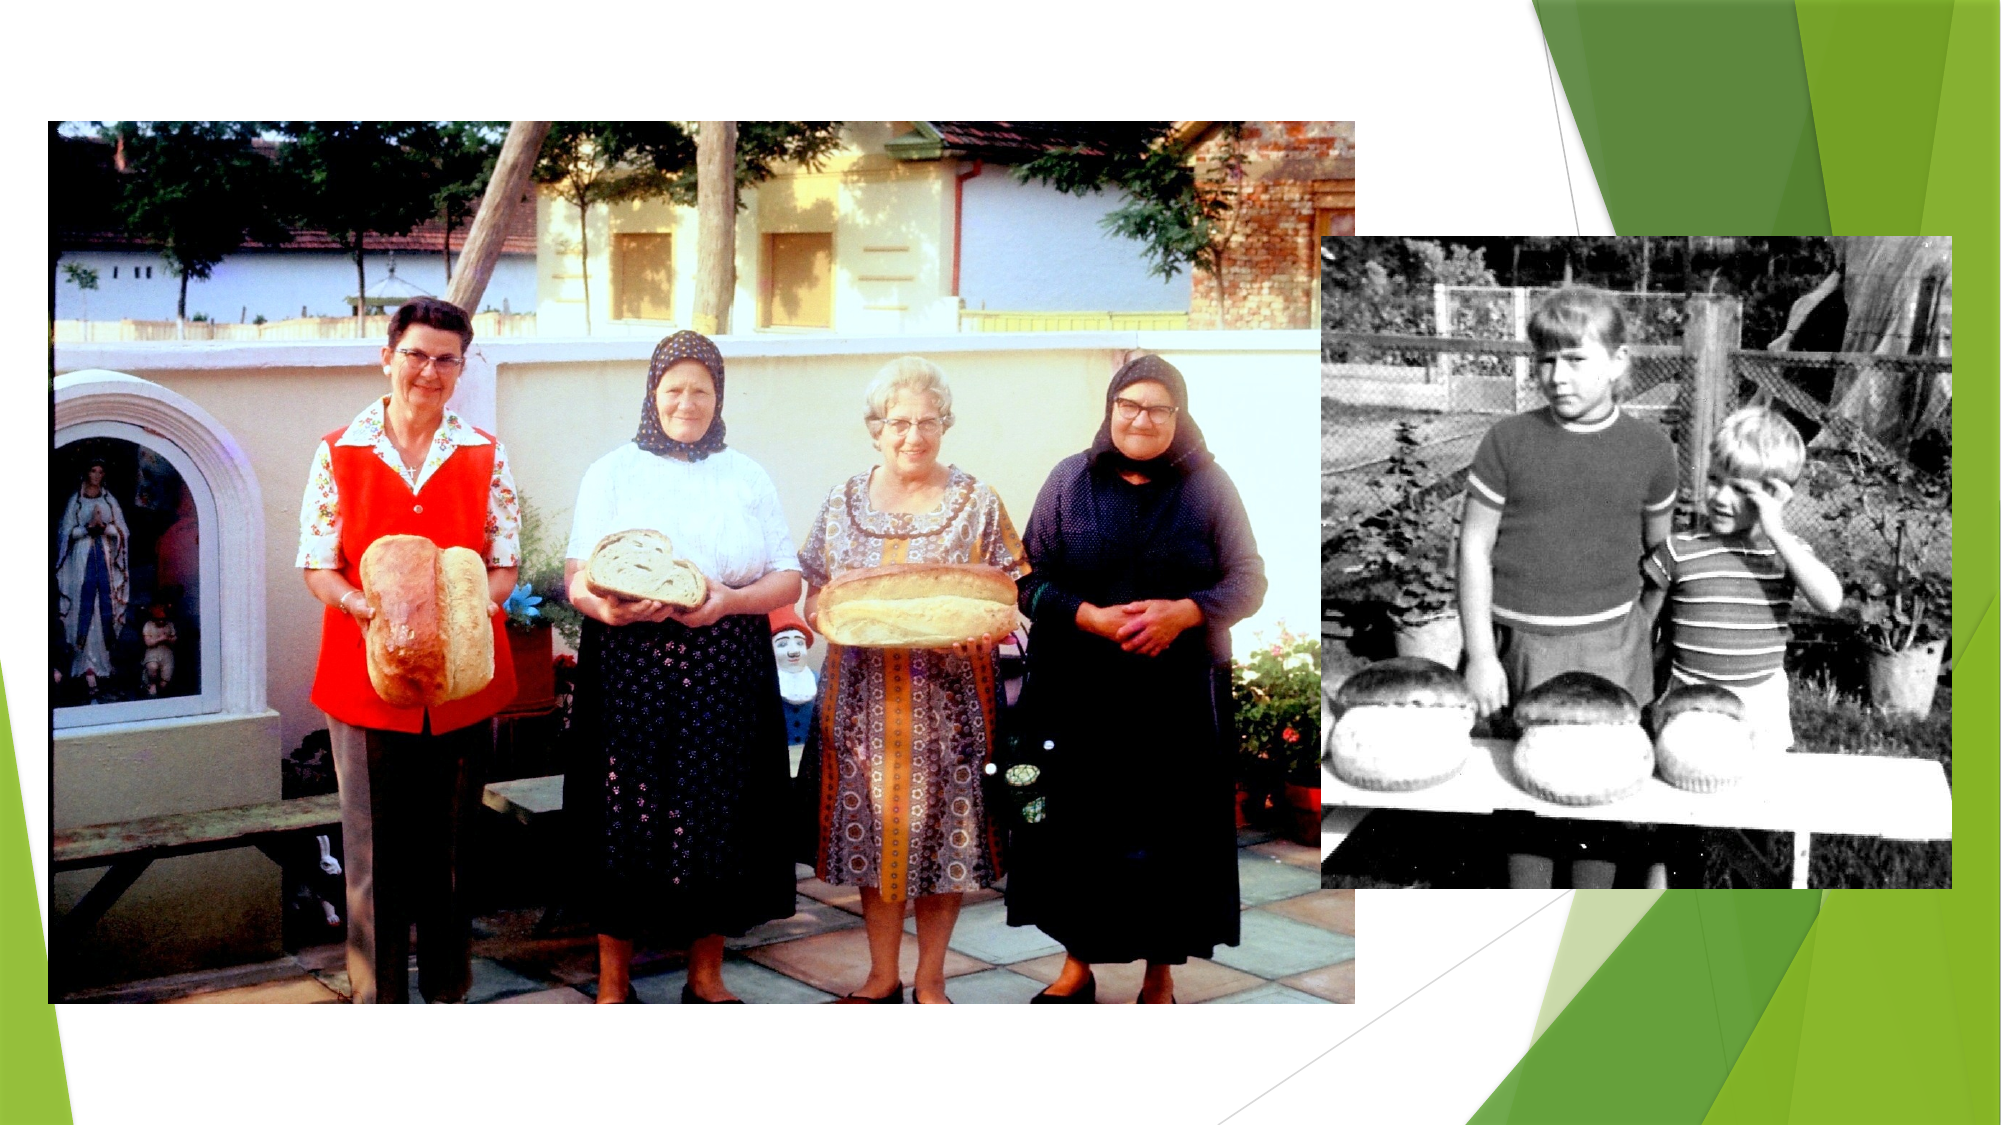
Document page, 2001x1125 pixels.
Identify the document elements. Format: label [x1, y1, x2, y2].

picture [47, 120, 1952, 1005]
